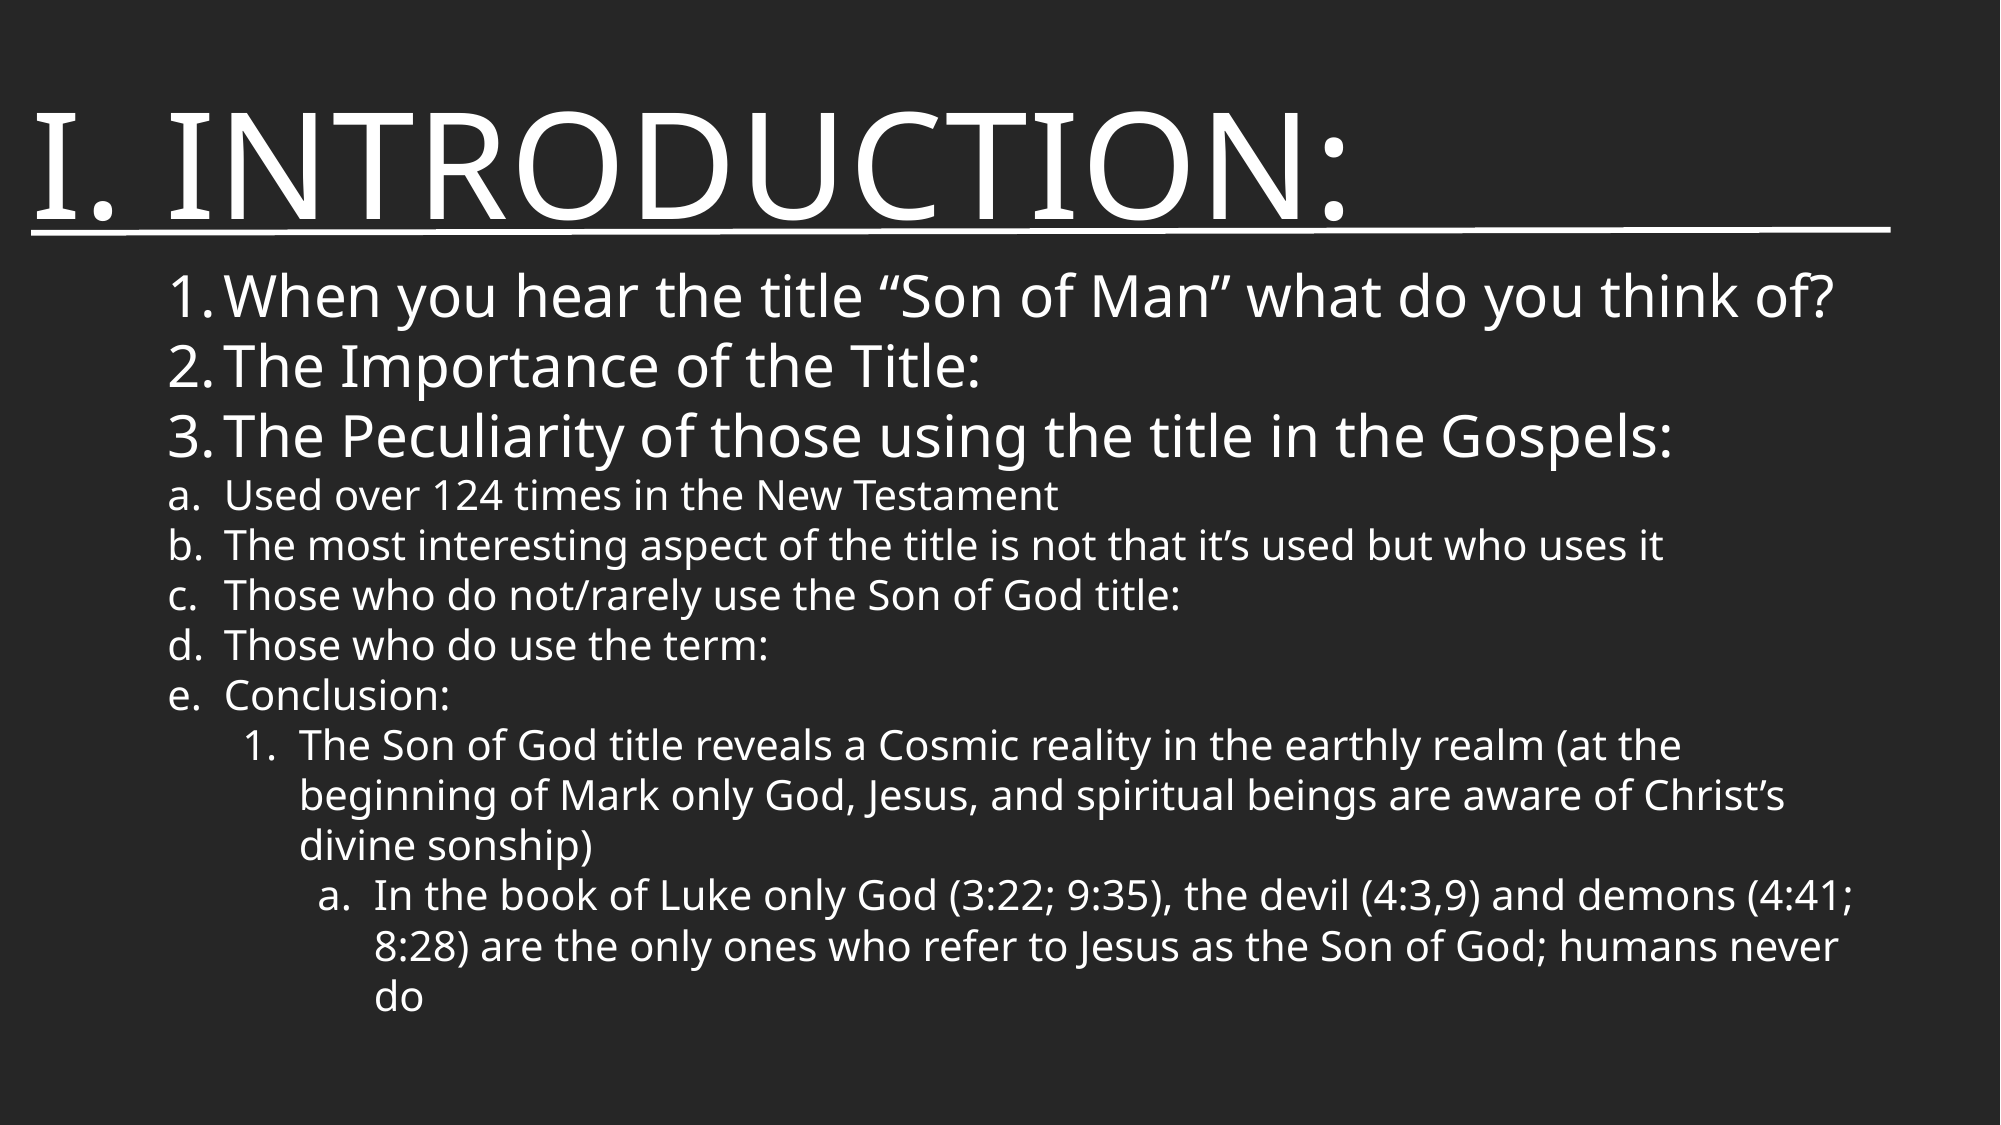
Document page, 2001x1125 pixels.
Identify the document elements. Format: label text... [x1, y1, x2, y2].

text_box When you hear the title “Son of Man” what do you think of? The Importance of the Title: The Peculiarity of those using the title in the Gospels: Used over 124 times in the New Testament The most interesting aspect of the title is not that it’s used but who uses it Those who do not/rarely use the Son of God title: Those who do use the term: Conclusion: The Son of God title reveals a Cosmic reality in the earthly realm (at the beginning of Mark only God, Jesus, and spiritual beings are aware of Christ’s divine sonship) In the book of Luke only God (3:22; 9:35), the devil (4:3,9) and demons (4:41; 8:28) are the only ones who refer to Jesus as the Son of God; humans never do [152, 251, 1891, 1072]
title I. Introduction: [16, 53, 1611, 300]
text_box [30, 229, 1891, 234]
